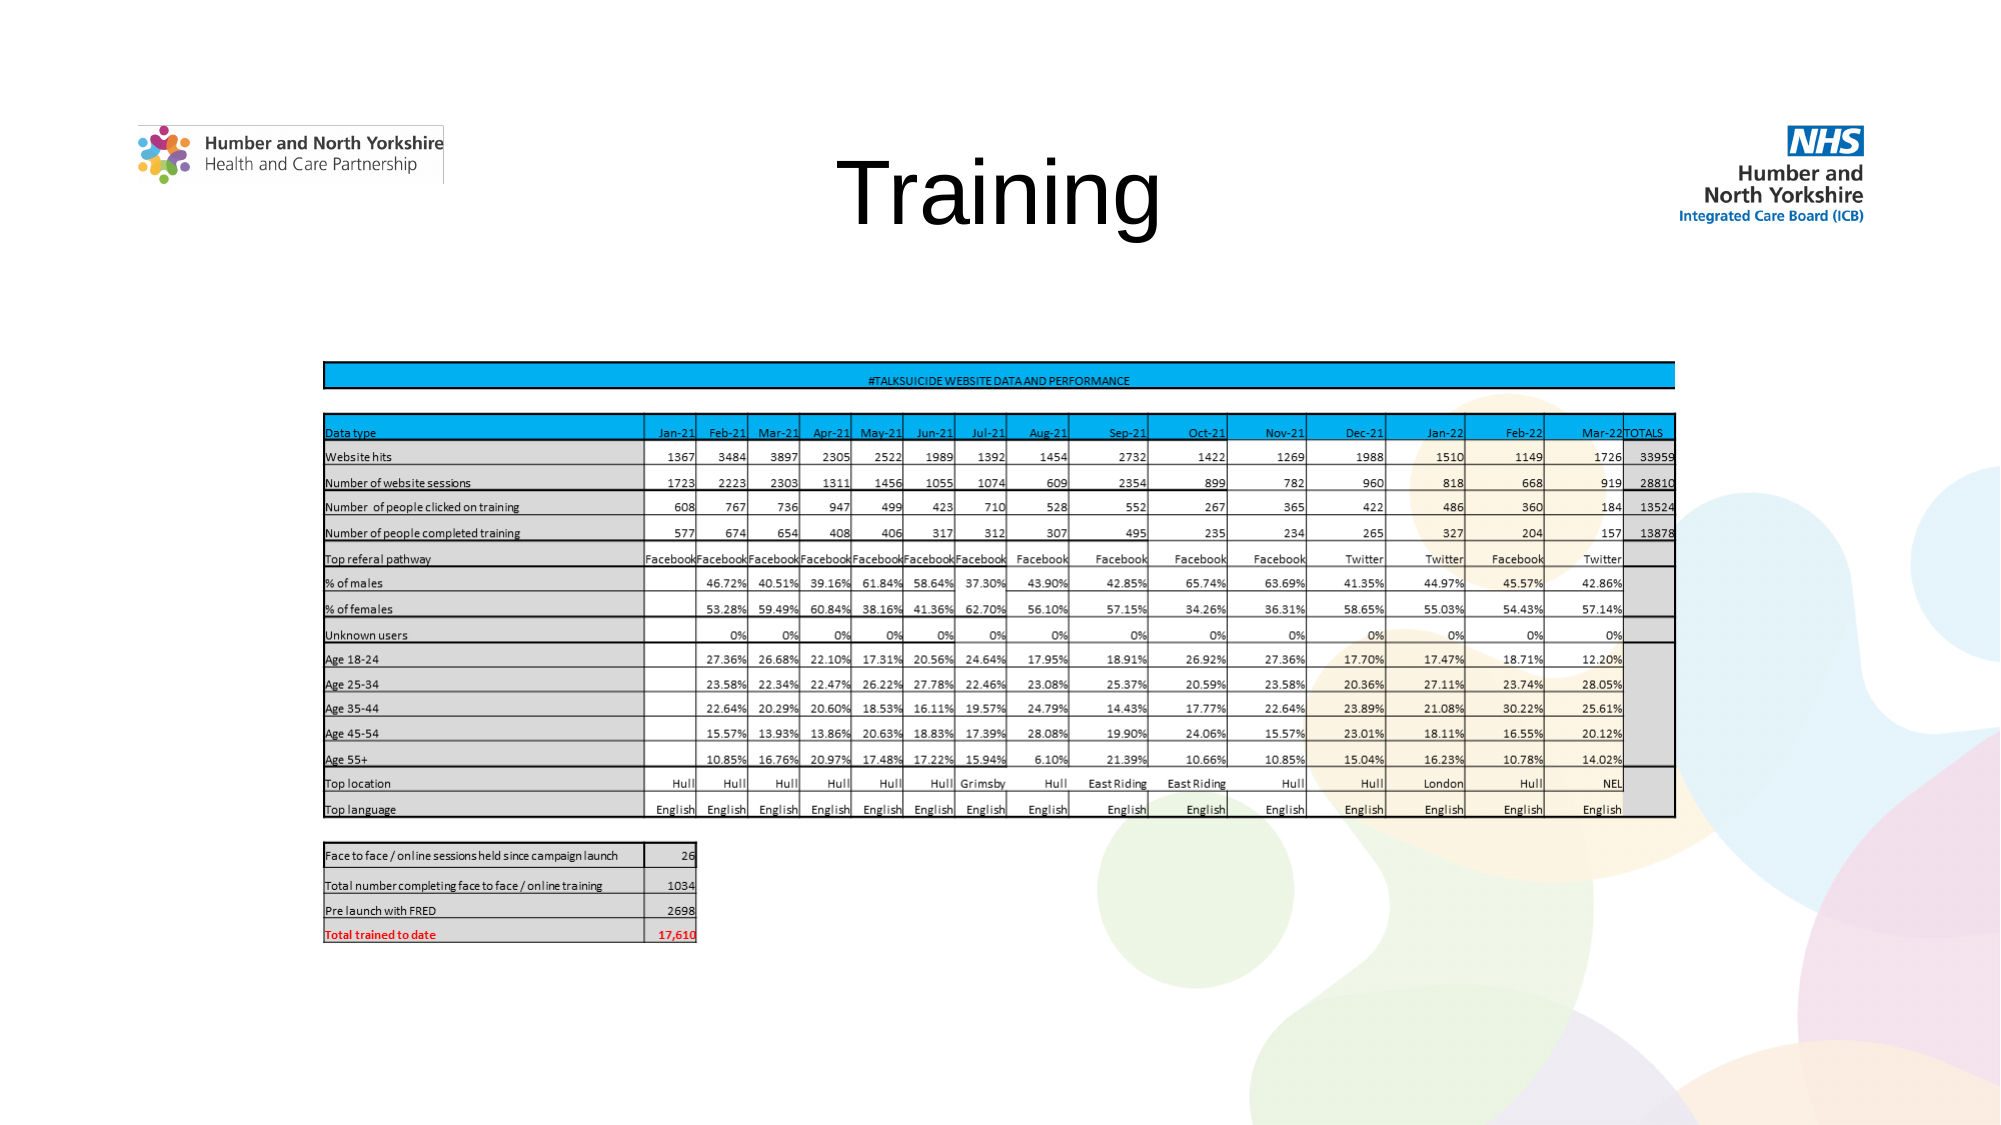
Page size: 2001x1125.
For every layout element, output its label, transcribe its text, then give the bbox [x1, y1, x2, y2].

picture [0, 0, 2001, 1125]
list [322, 361, 1678, 951]
title Training [137, 111, 1863, 278]
